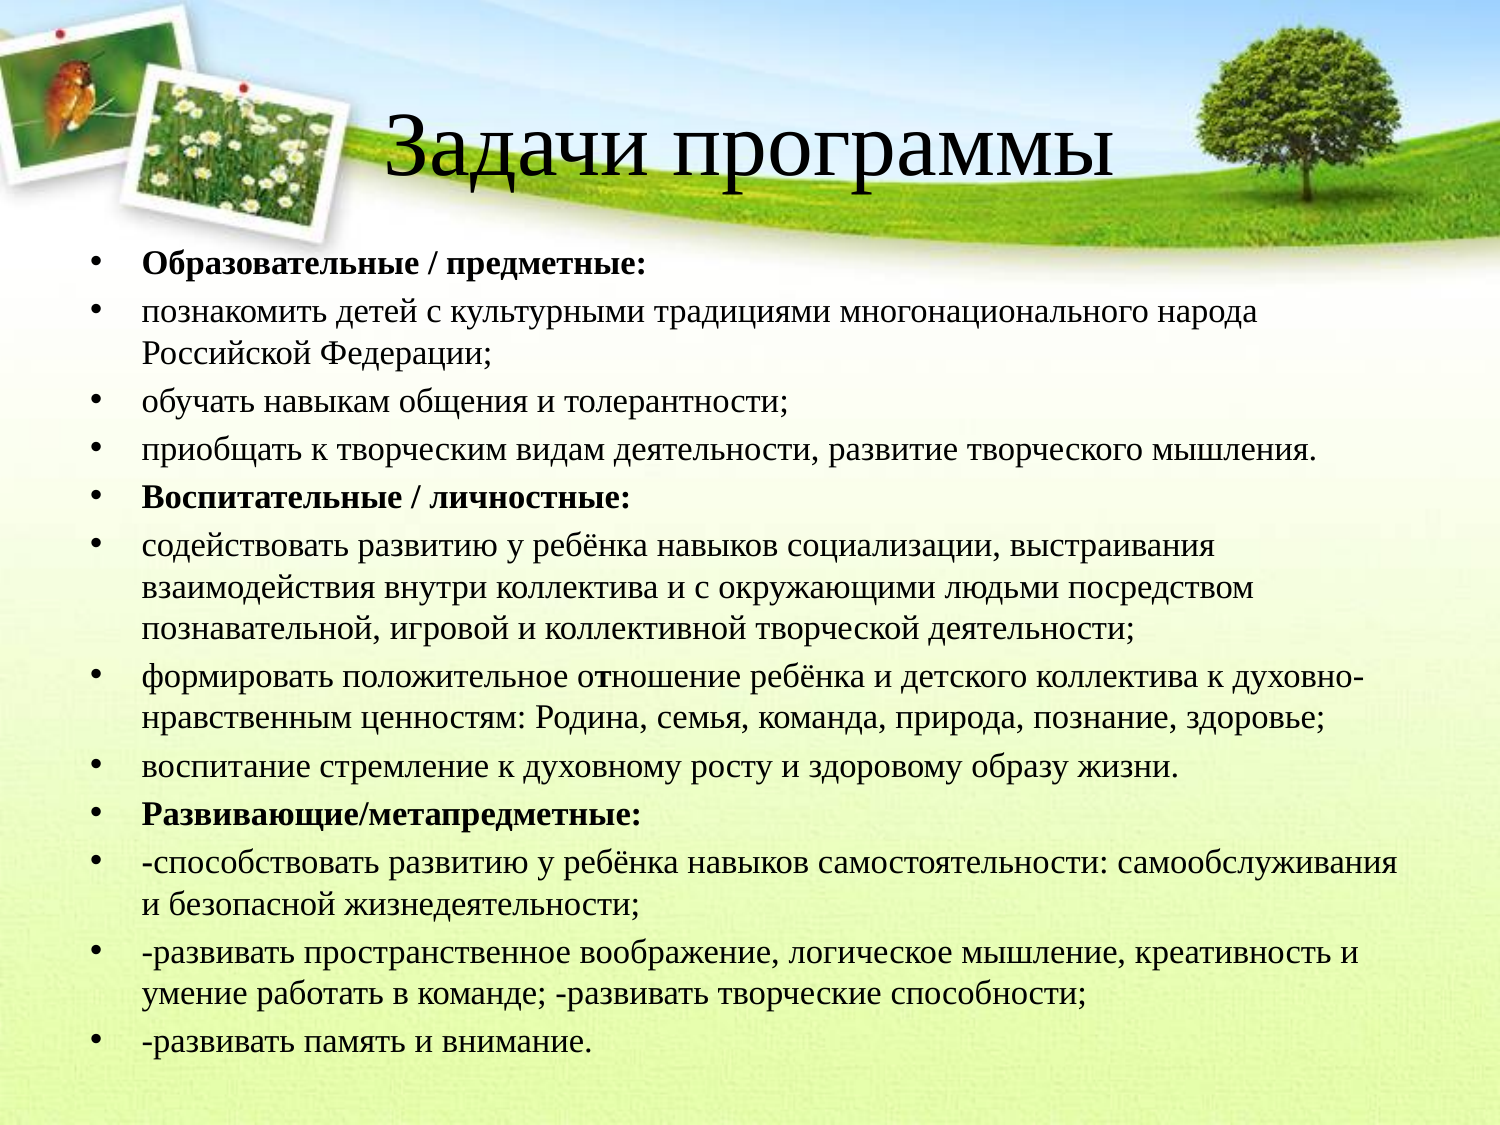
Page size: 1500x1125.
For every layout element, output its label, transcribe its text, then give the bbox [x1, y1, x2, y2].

list Образовательные / предметные: познакомить детей с культурными традициями многонационального народа Российской Федерации; обучать навыкам общения и толерантности; приобщать к творческим видам деятельности, развитие творческого мышления. Воспитательные / личностные: содействовать развитию у ребёнка навыков социализации, выстраивания взаимодействия внутри коллектива и с окружающими людьми посредством познавательной, игровой и коллективной творческой деятельности; формировать положительное отношение ребёнка и детского коллектива к духовно-нравственным ценностям: Родина, семья, команда, природа, познание, здоровье; воспитание стремление к духовному росту и здоровому образу жизни. Развивающие/метапредметные: -способствовать развитию у ребёнка навыков самостоятельности: самообслуживания и безопасной жизнедеятельности; -развивать пространственное воображение, логическое мышление, креативность и умение работать в команде; -развивать творческие способности; -развивать память и внимание. [75, 232, 1425, 1094]
picture [0, 0, 1500, 1125]
title Задачи программы [75, 45, 1425, 232]
